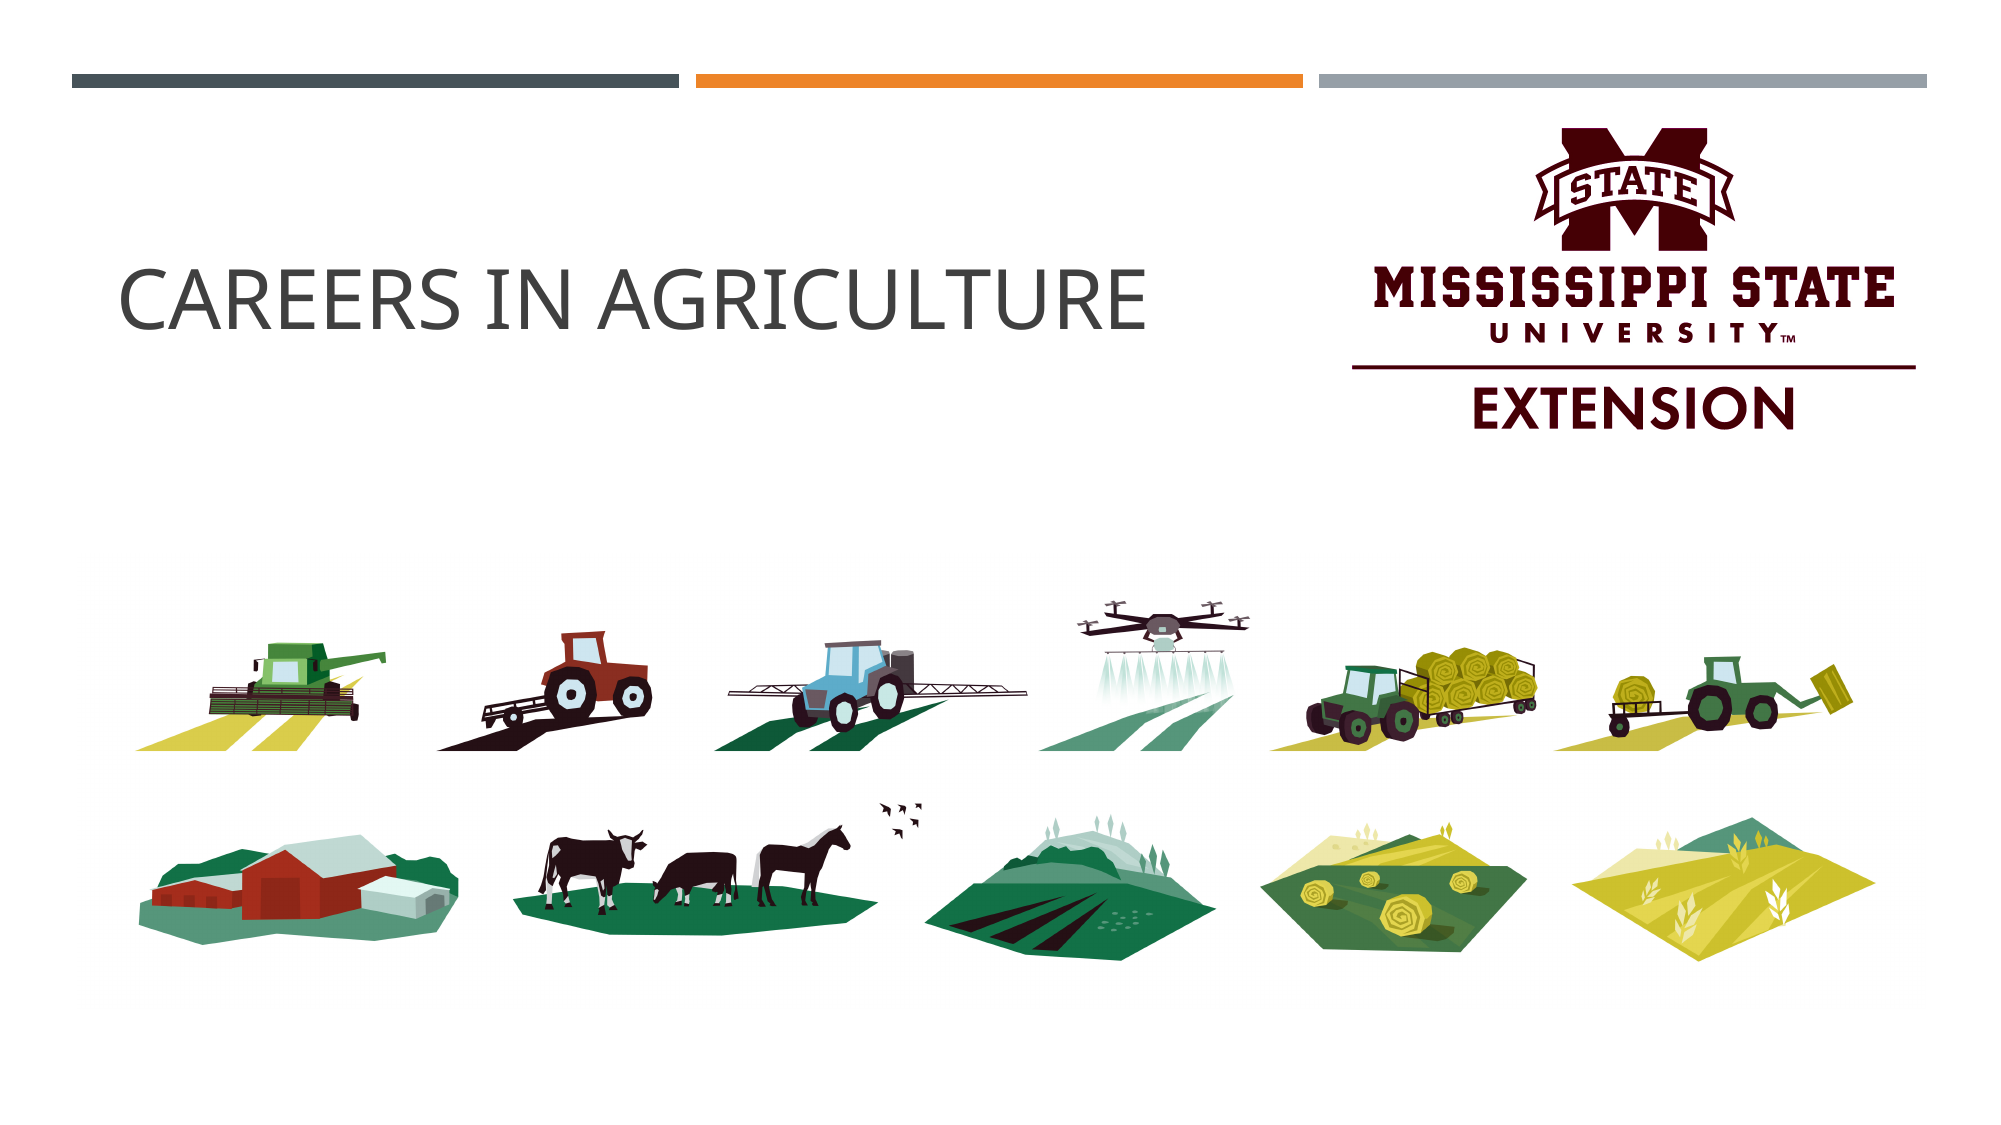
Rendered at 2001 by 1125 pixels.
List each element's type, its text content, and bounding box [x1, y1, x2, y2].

picture [1352, 127, 1917, 430]
picture [77, 553, 1927, 1009]
title Careers in agriculture [67, 115, 1200, 362]
